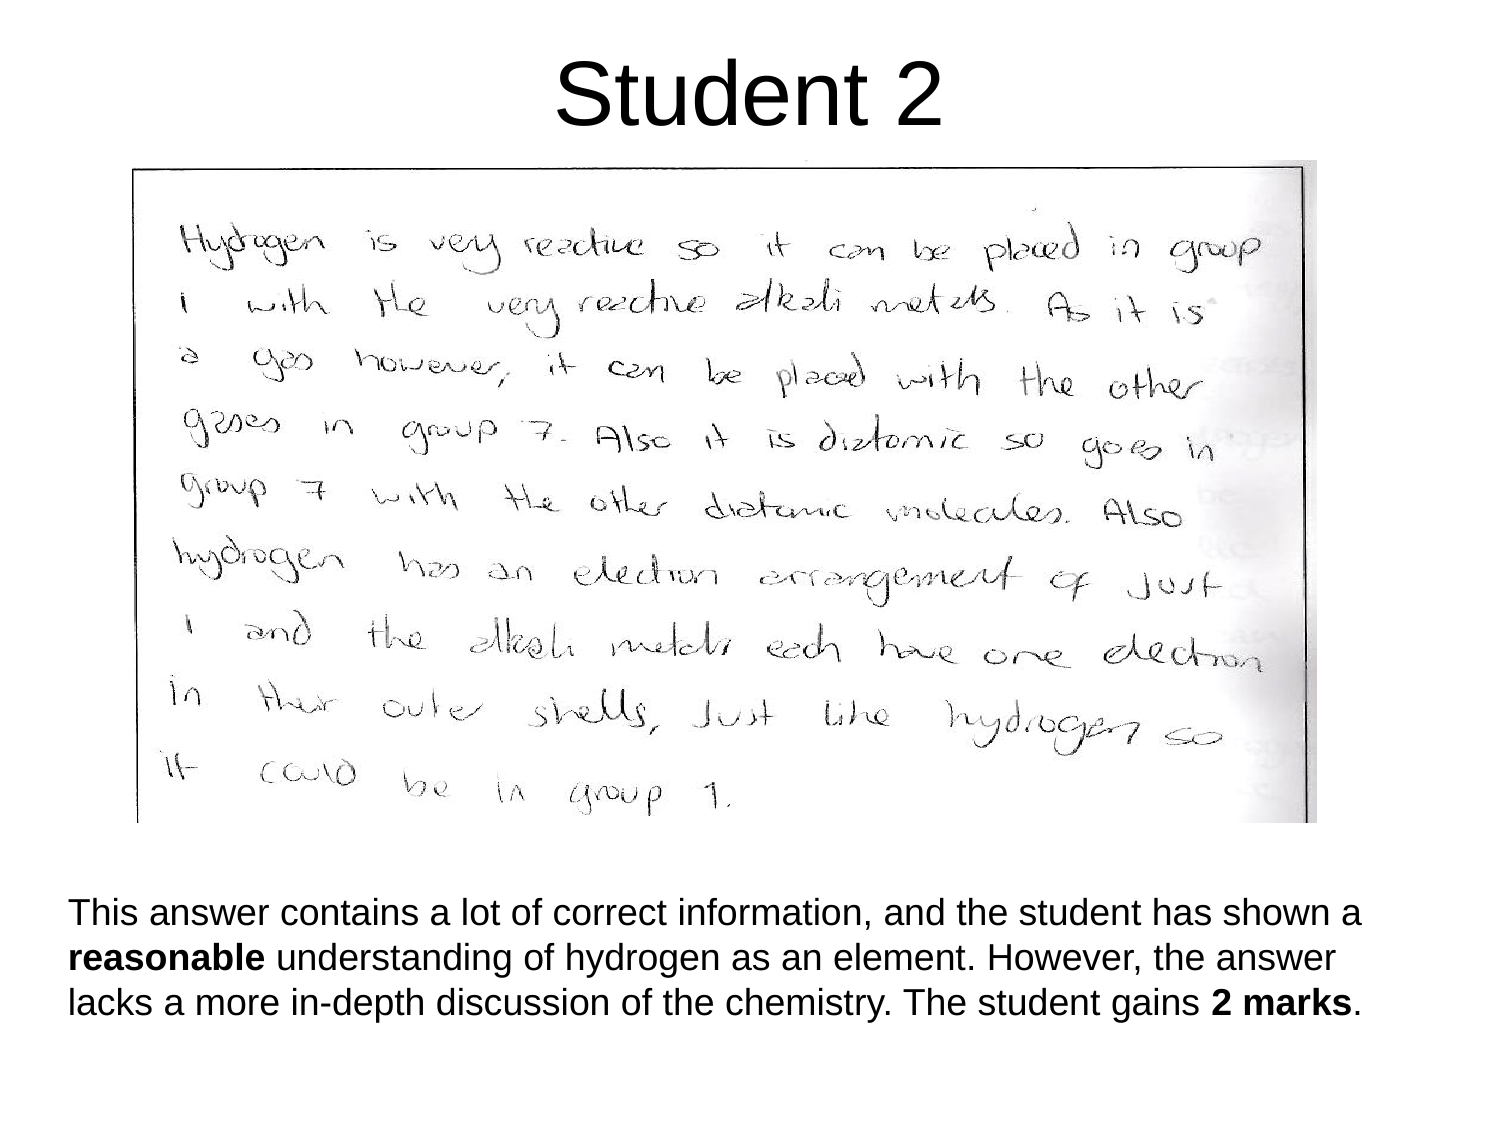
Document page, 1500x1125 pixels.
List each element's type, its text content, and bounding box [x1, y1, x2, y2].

picture [123, 160, 1318, 823]
title Student 2 [74, 30, 1426, 148]
text_box This answer contains a lot of correct information, and the student has shown a reasonable understanding of hydrogen as an element. However, the answer lacks a more in-depth discussion of the chemistry. The student gains 2 marks. [53, 880, 1447, 1031]
